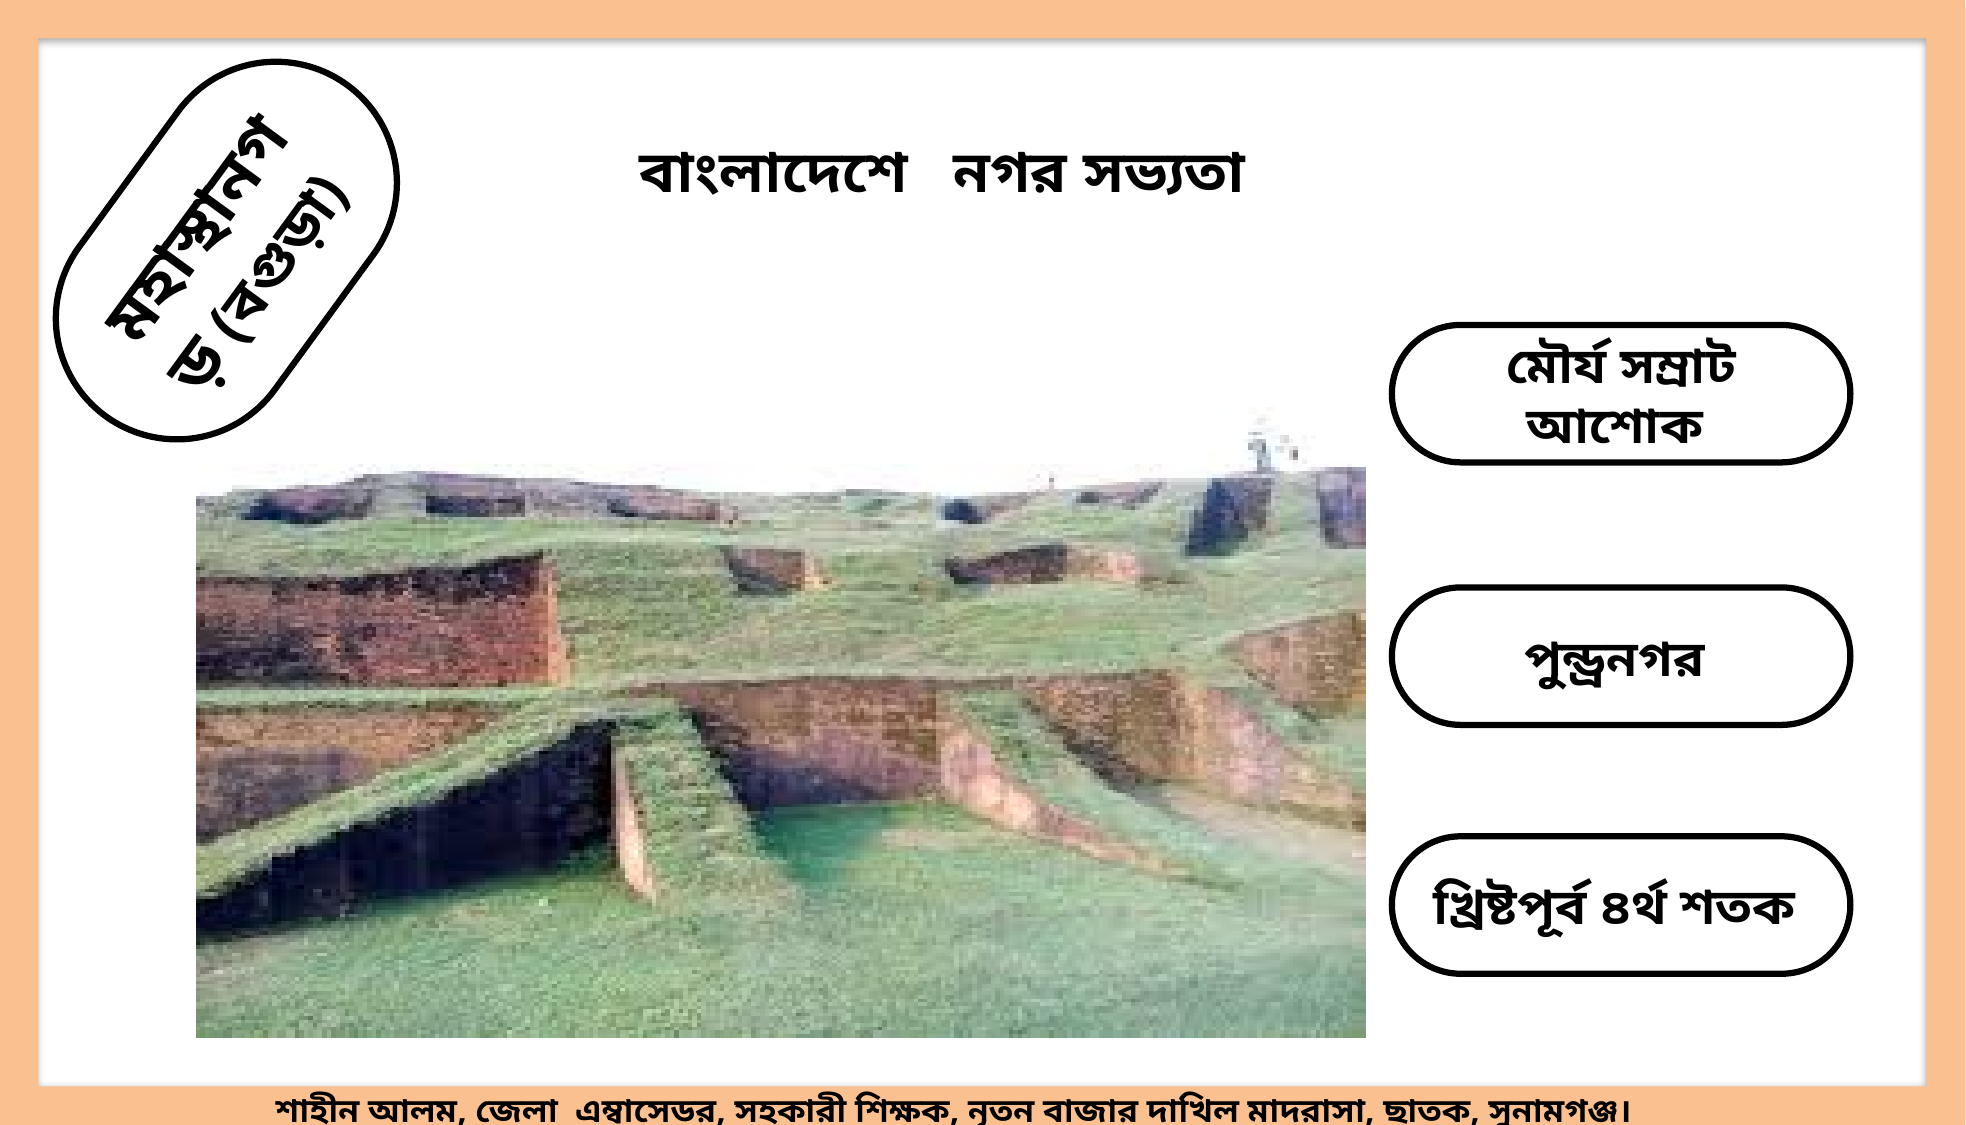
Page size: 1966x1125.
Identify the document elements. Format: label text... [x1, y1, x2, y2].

picture [196, 350, 1366, 1038]
text_box বাংলাদেশে নগর সভ্যতা [489, 97, 1411, 240]
text_box পুন্ড্রনগর [1389, 585, 1853, 727]
text_box মহাস্থানগড় (বগুড়া) [53, 59, 399, 442]
text_box খ্রিষ্টপূর্ব ৪র্থ শতক [1389, 834, 1853, 976]
text_box মৌর্য সম্রাট আশোক [1389, 322, 1853, 465]
